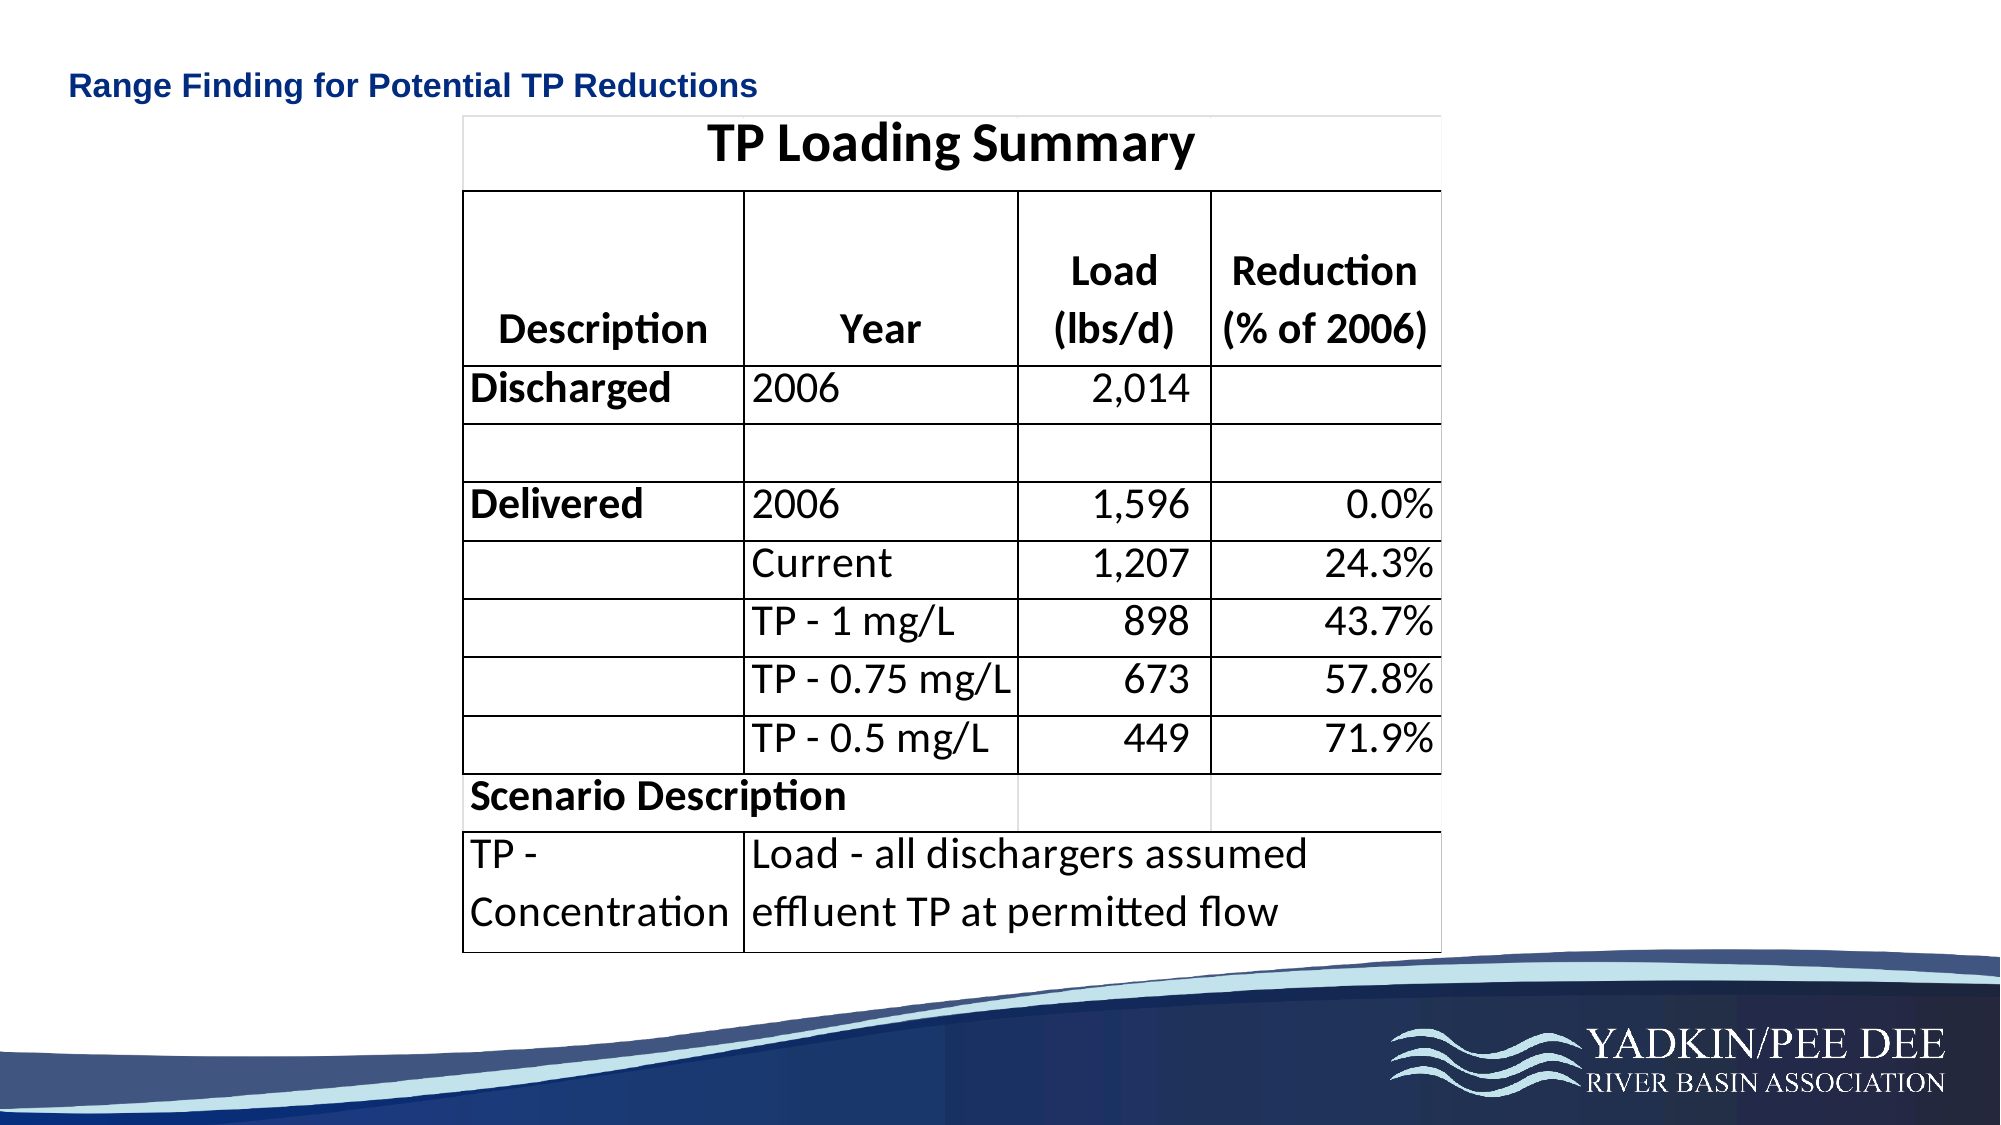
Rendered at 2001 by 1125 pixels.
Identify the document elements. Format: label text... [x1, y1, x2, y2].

picture [0, 0, 2000, 1125]
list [461, 115, 1443, 955]
title Range Finding for Potential TP Reductions [53, 59, 1942, 112]
